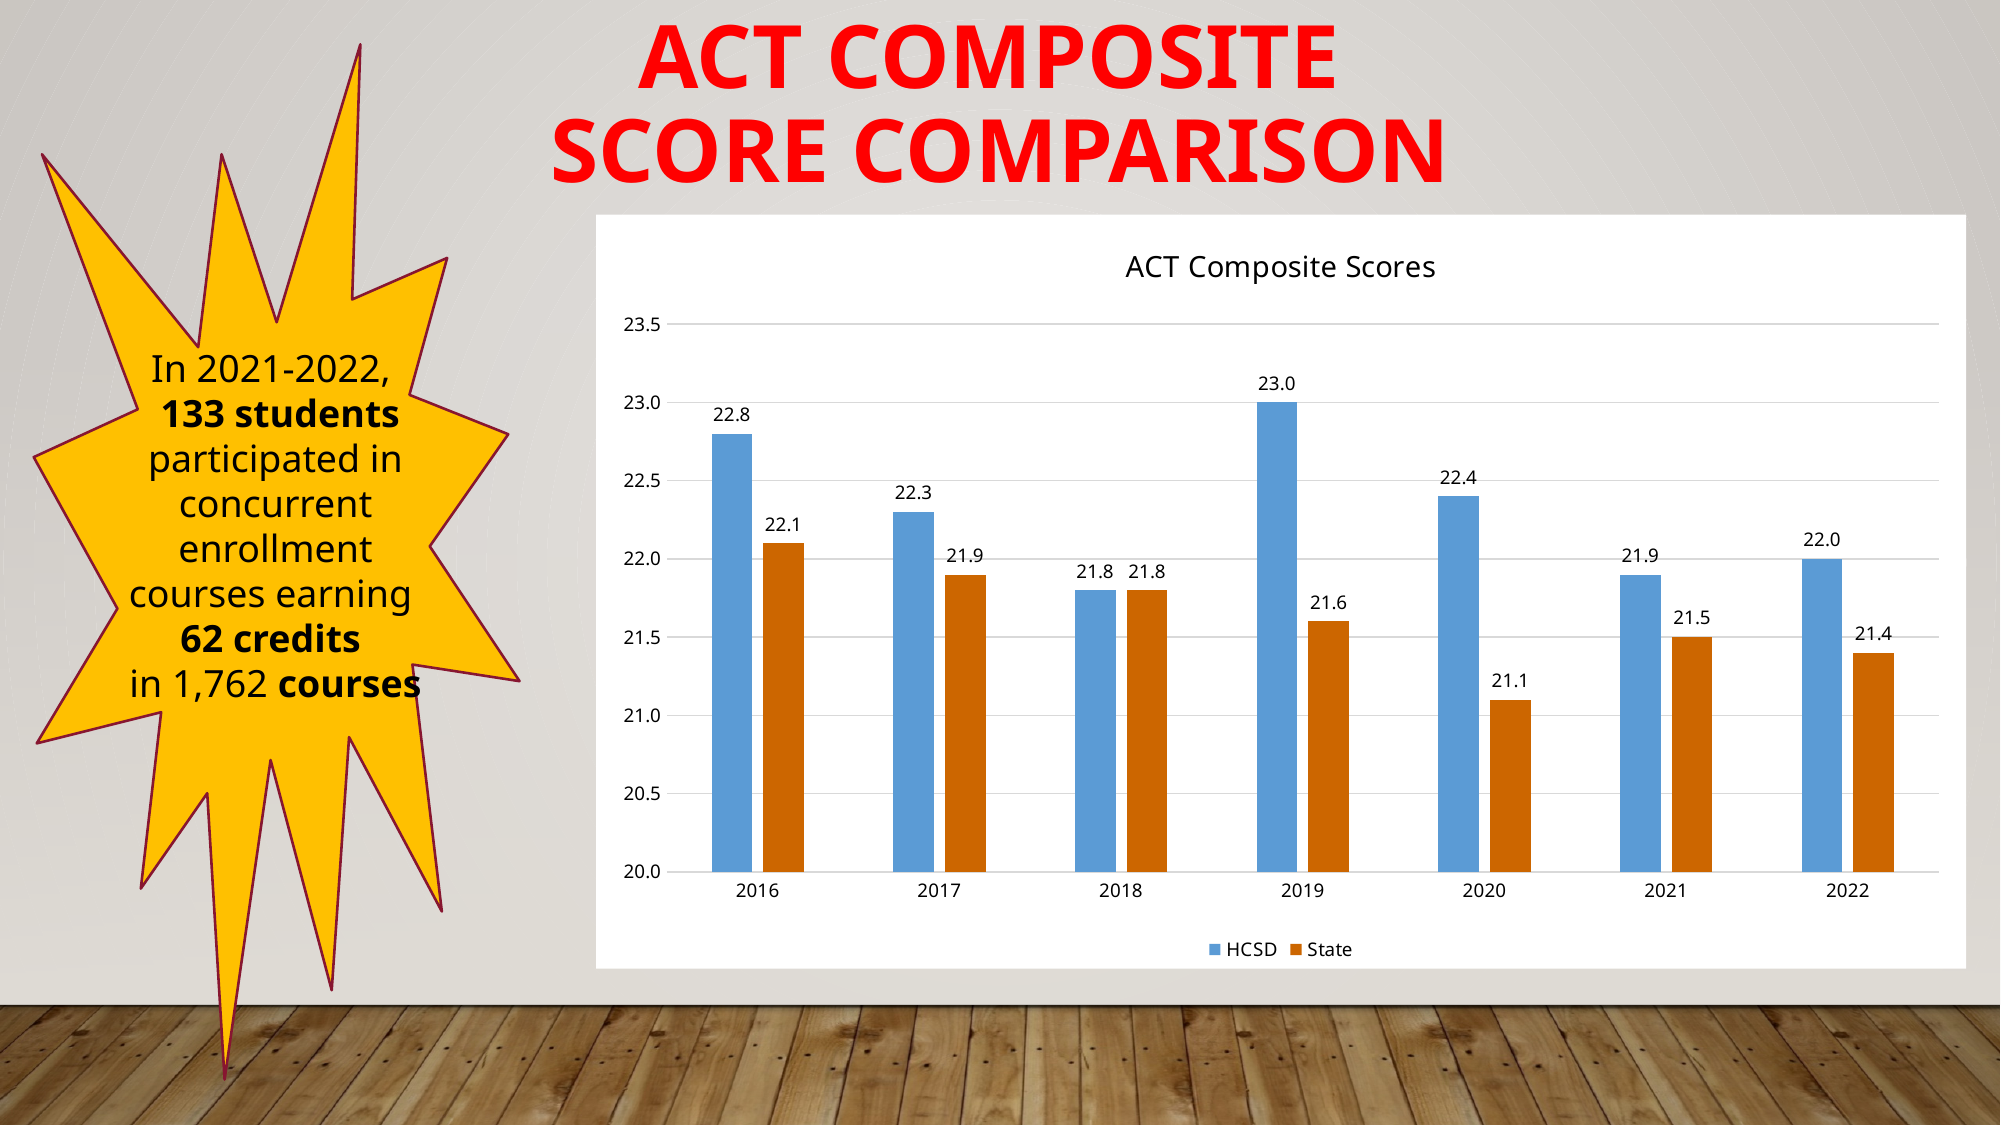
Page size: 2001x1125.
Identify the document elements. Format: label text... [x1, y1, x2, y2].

text_box [197, 43, 449, 338]
text_box [40, 153, 193, 338]
picture [0, 1005, 2000, 1125]
text_box [455, 411, 510, 513]
text_box In 2021-2022, 133 students participated in concurrent enrollment courses earning 62 credits in 1,762 courses [97, 338, 455, 713]
text_box ACT COMPOSITE SCORE COMPARISON [137, 13, 1863, 201]
text_box [32, 426, 97, 575]
chart [595, 214, 1967, 969]
text_box [35, 640, 444, 1081]
text_box [455, 581, 521, 683]
